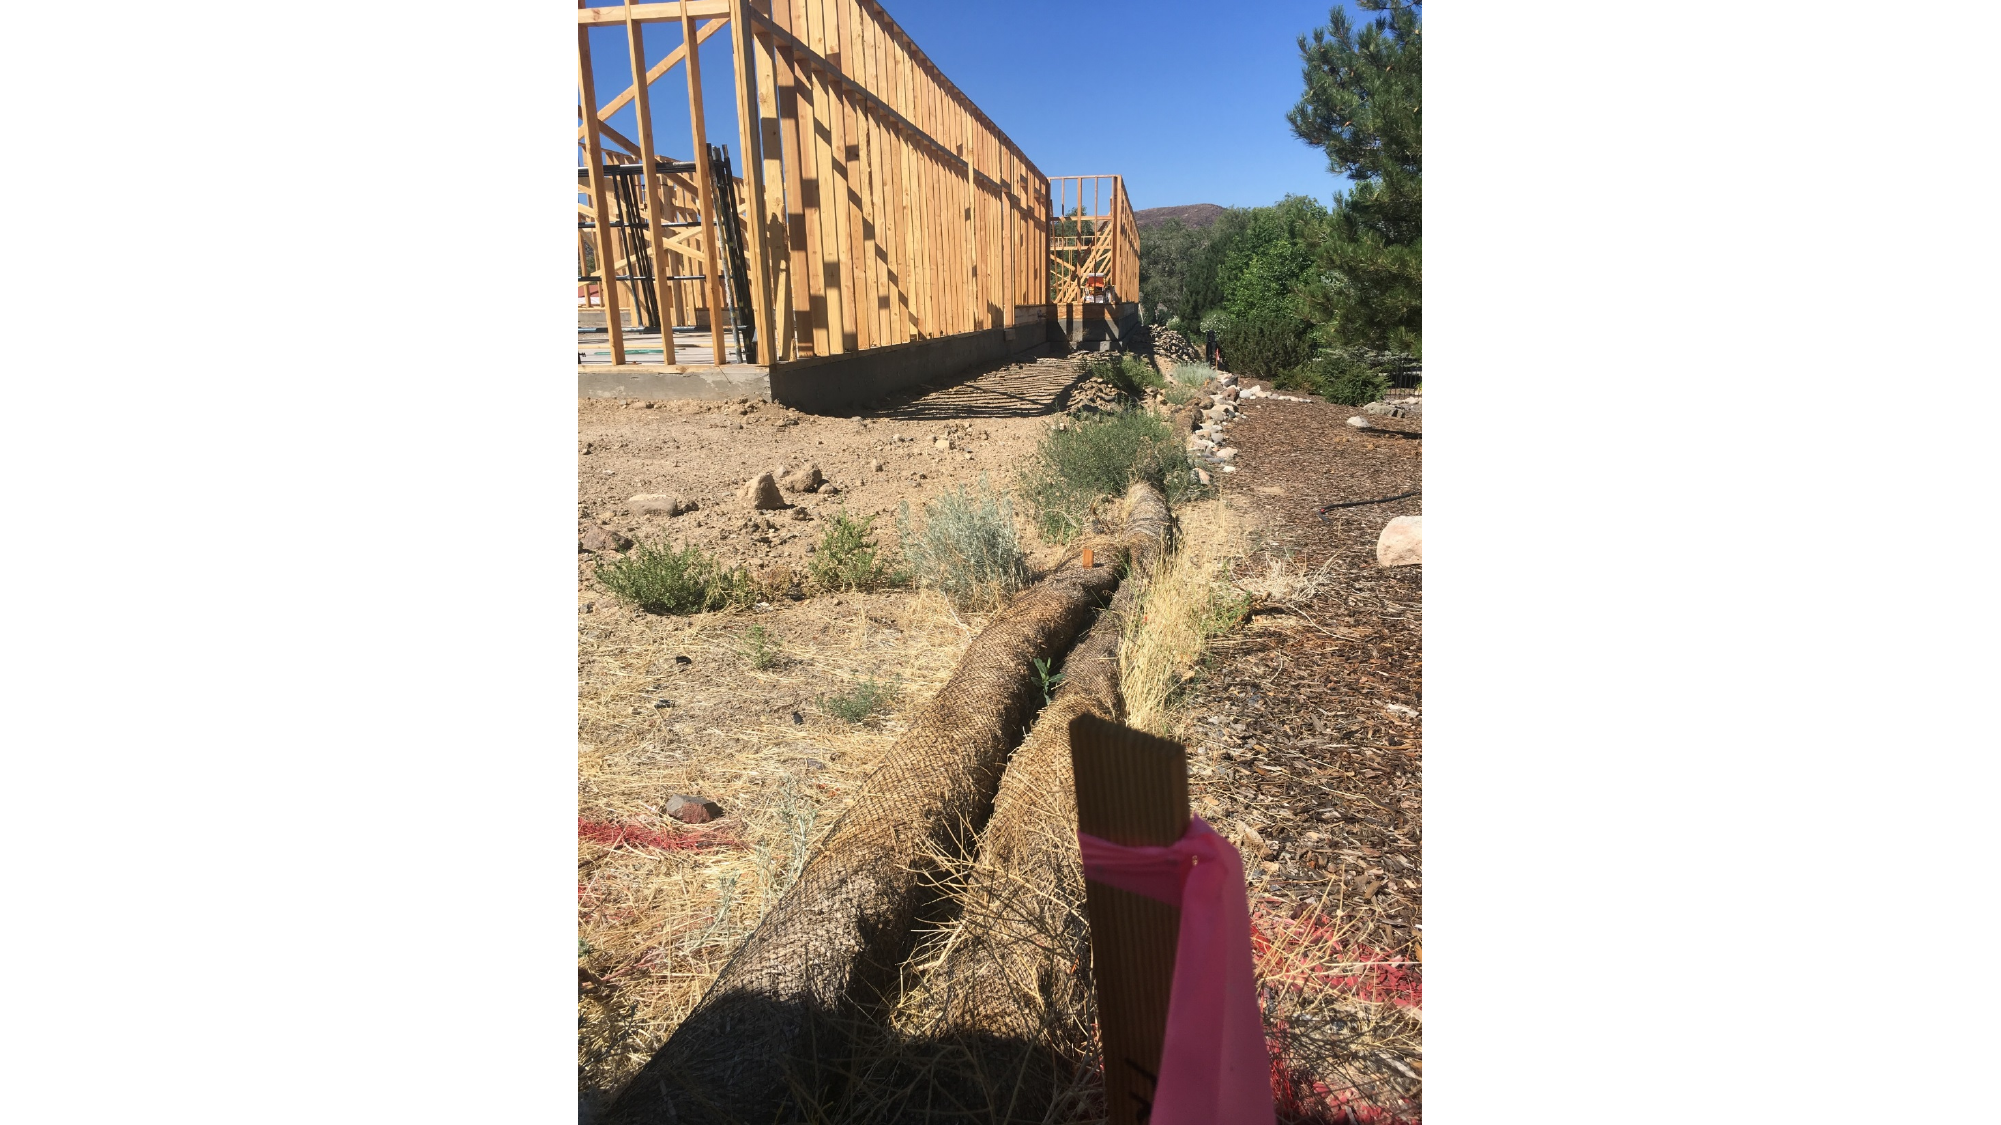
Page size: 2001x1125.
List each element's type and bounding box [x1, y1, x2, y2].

picture [578, 0, 1422, 1125]
